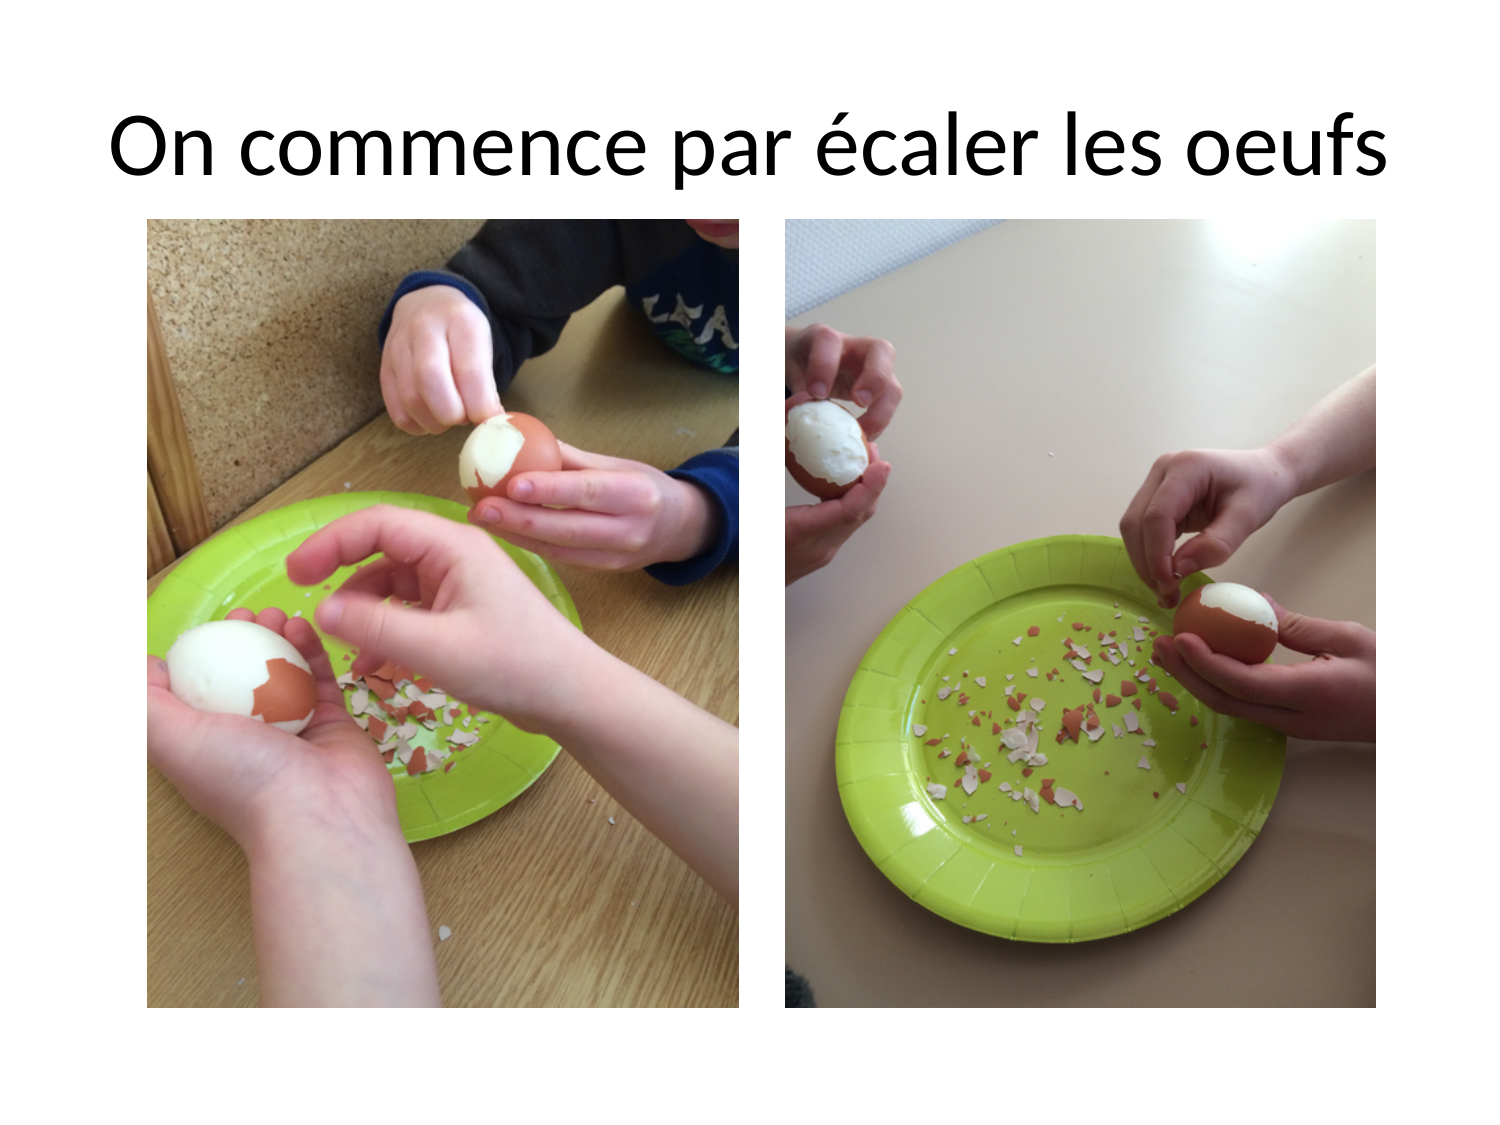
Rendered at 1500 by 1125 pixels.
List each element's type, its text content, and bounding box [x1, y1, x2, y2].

title On commence par écaler les oeufs [75, 45, 1425, 233]
picture [147, 219, 739, 1008]
picture [785, 219, 1377, 1008]
